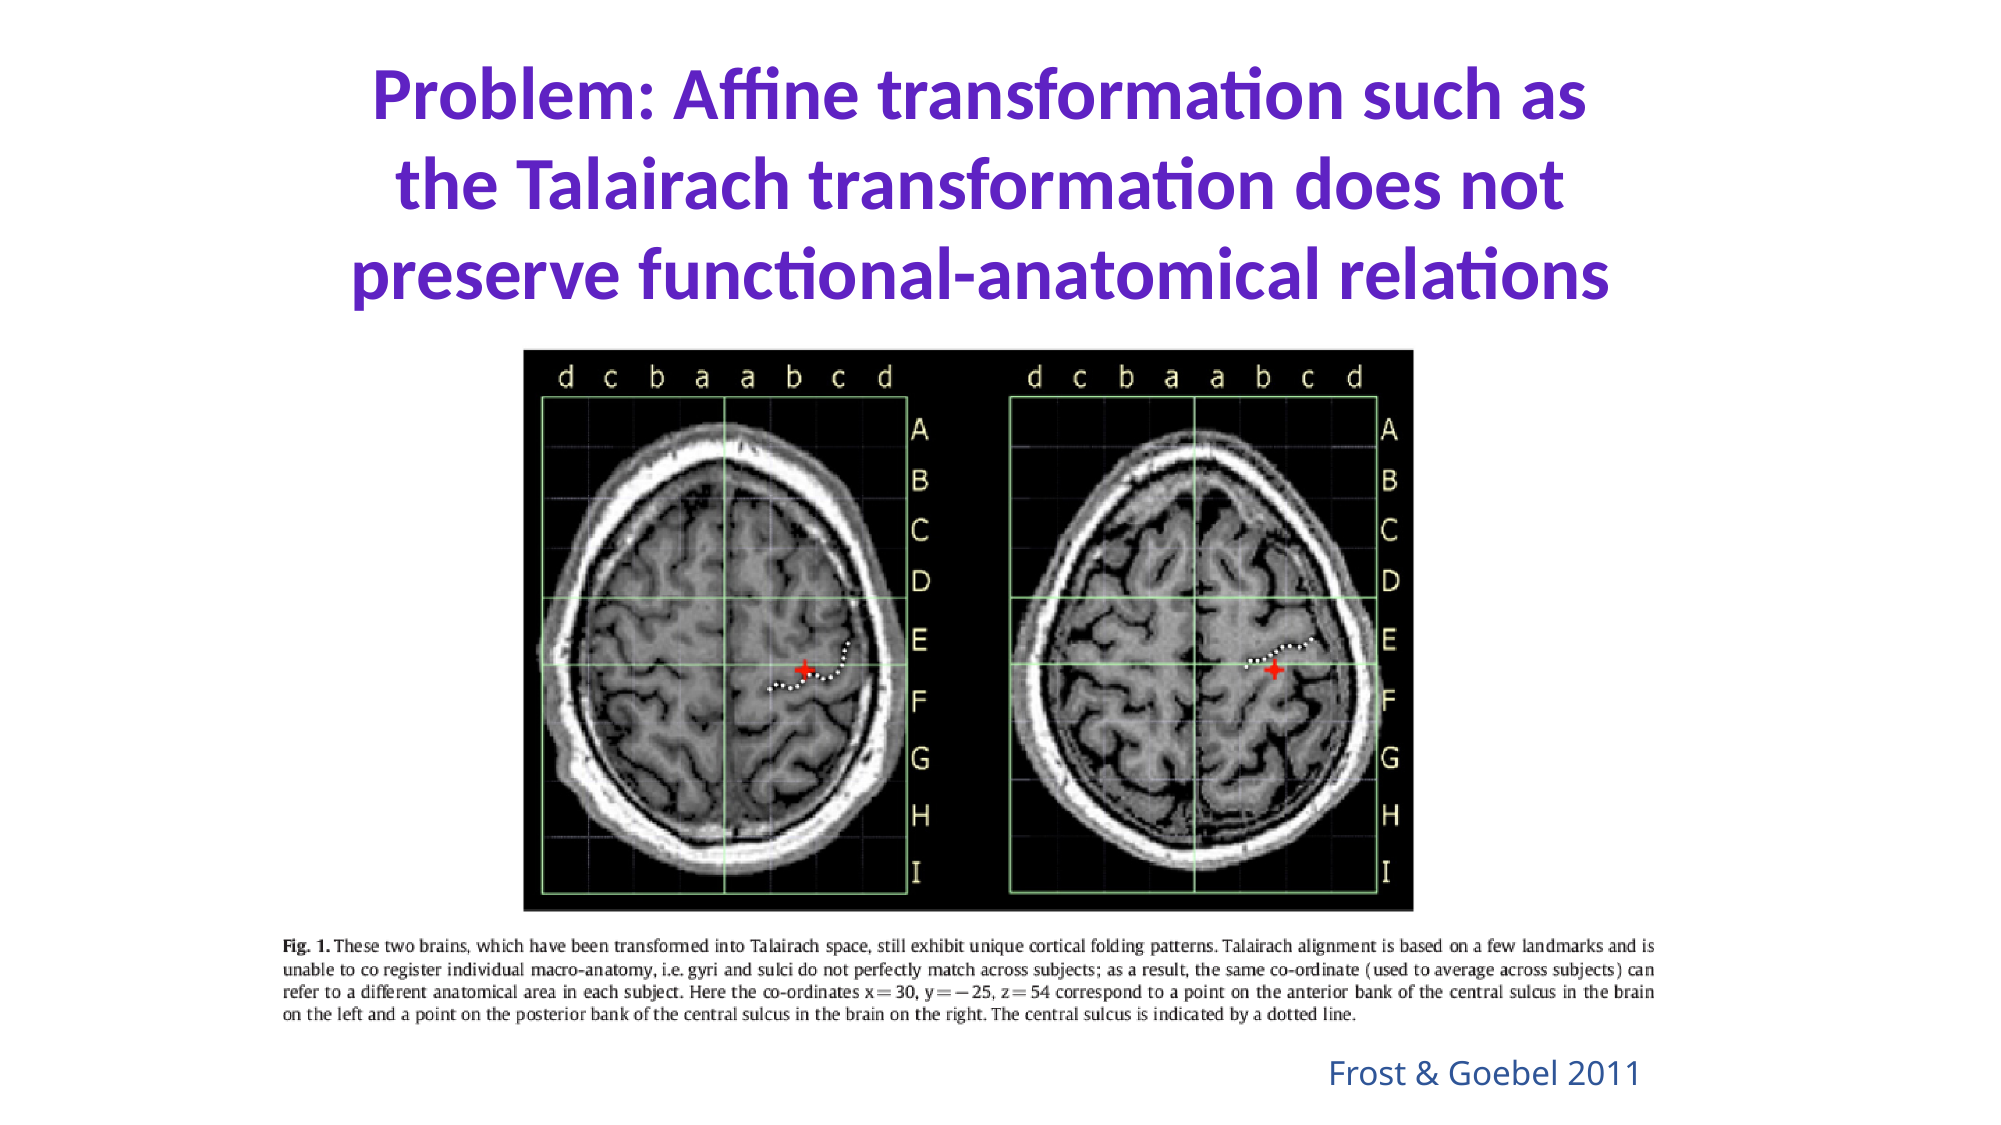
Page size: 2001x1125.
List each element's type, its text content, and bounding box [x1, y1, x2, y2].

picture [249, 323, 1750, 1038]
text_box Frost & Goebel 2011 [1313, 1044, 1659, 1100]
text_box Problem: Affine transformation such as the Talairach transformation does not preserve functional-anatomical relations [312, 37, 1650, 323]
